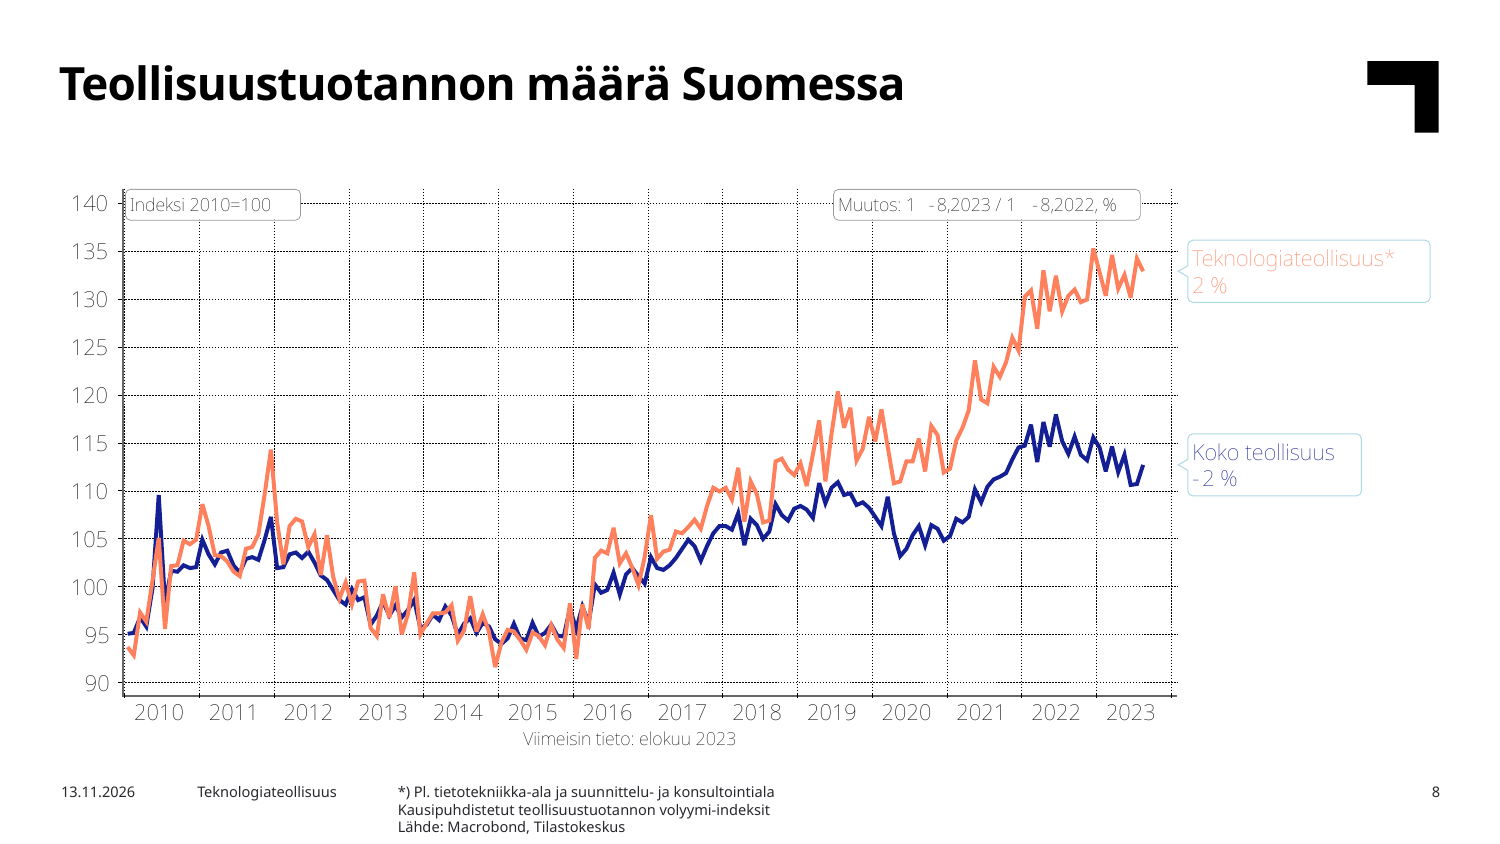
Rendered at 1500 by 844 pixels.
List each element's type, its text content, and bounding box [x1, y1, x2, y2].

list Teollisuustuotannon määrä Suomessa [41, 46, 1353, 153]
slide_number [46, 775, 182, 803]
slide_number 8 [1313, 775, 1456, 803]
footer Teknologiateollisuus [182, 775, 382, 803]
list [62, 180, 1439, 763]
list *) Pl. tietotekniikka-ala ja suunnittelu- ja konsultointiala Kausipuhdistetut teollisuustuotannon volyymi-indeksit Lähde: Macrobond, Tilastokeskus [382, 775, 1115, 803]
